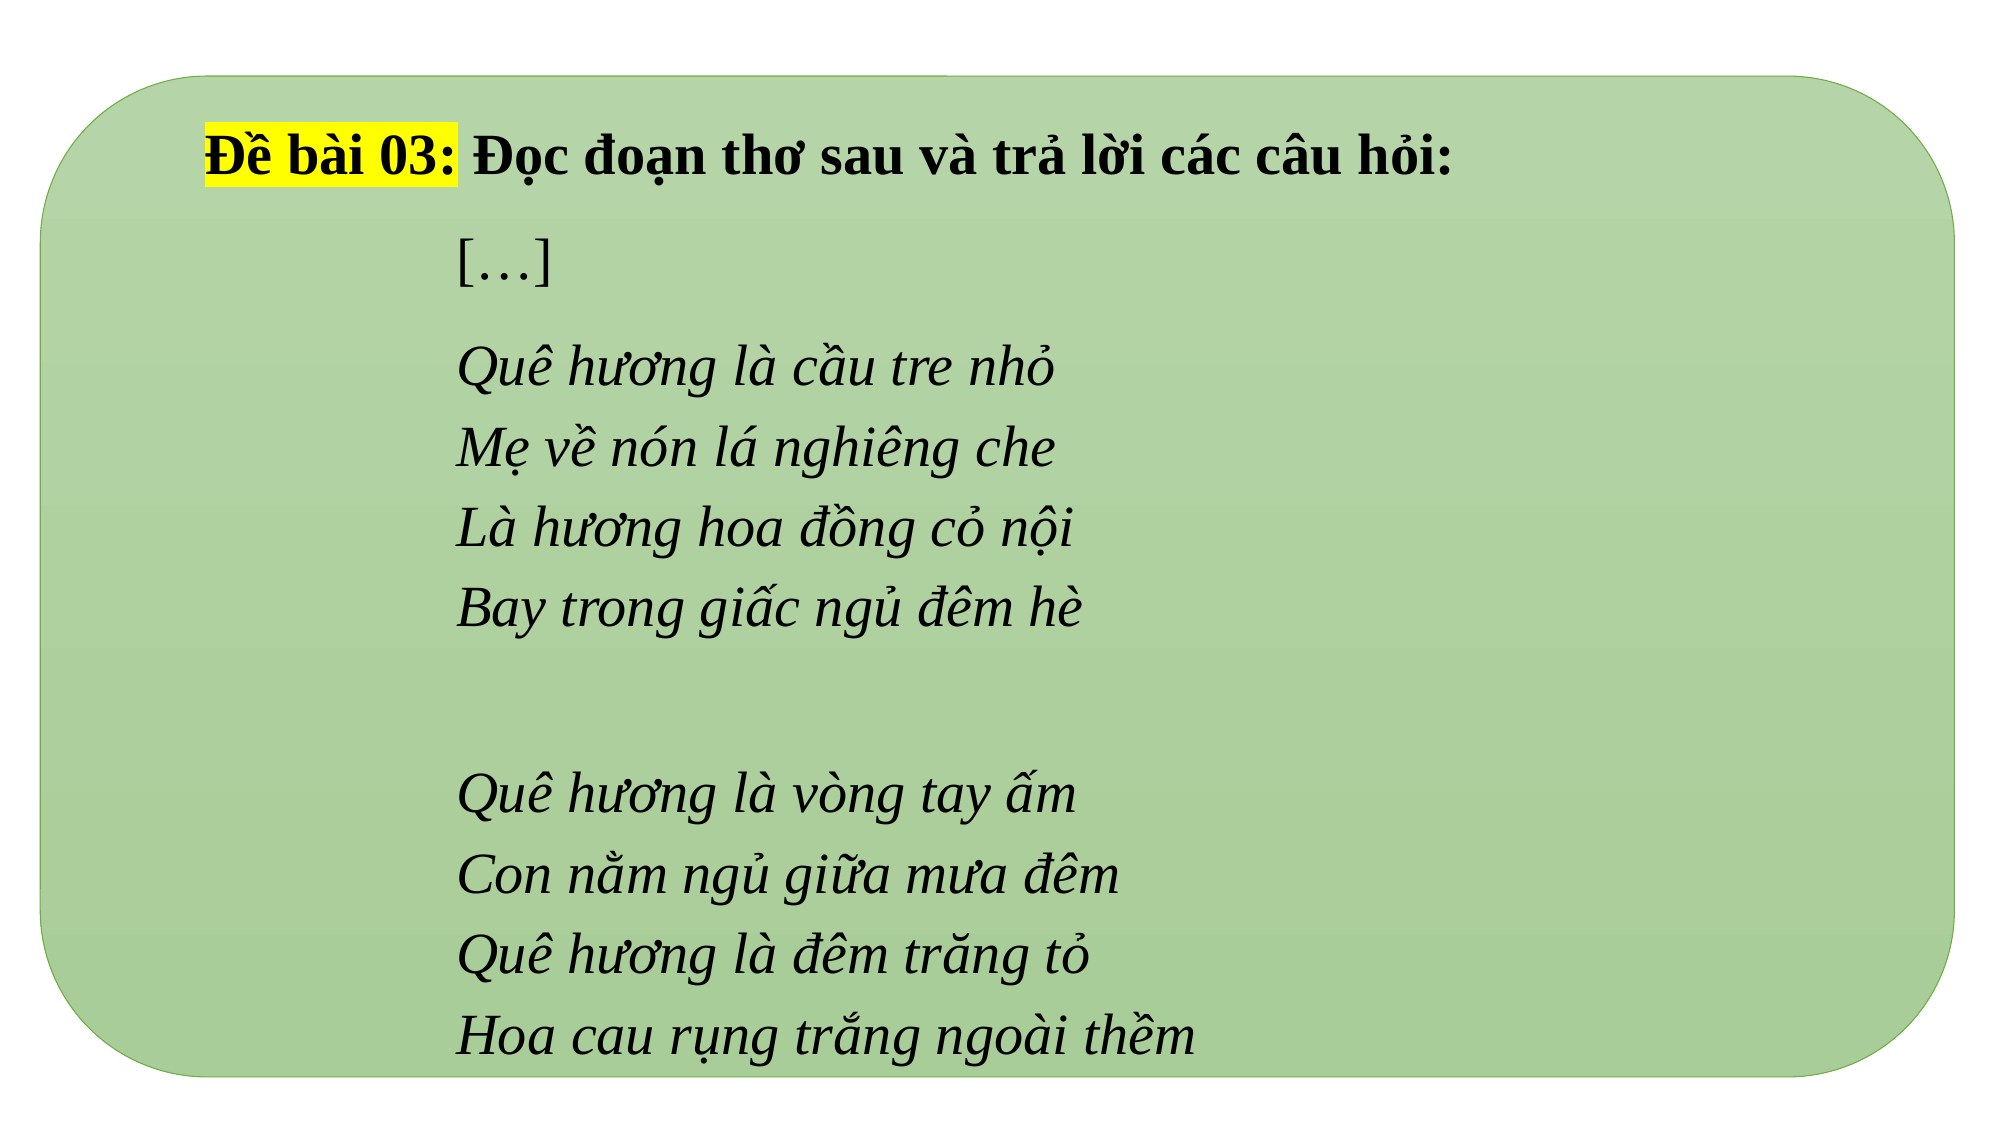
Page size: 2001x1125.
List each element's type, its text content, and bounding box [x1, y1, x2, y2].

text_box [39, 75, 1955, 1078]
text_box Đề bài 03: Đọc đoạn thơ sau và trả lời các câu hỏi: […] Quê hương là cầu tre nhỏ Mẹ về nón lá nghiêng che Là hương hoa đồng cỏ nội Bay trong giấc ngủ đêm hè Quê hương là vòng tay ấm Con nằm ngủ giữa mưa đêm Quê hương là đêm trăng tỏ Hoa cau rụng trắng ngoài thềm [190, 98, 1859, 1074]
